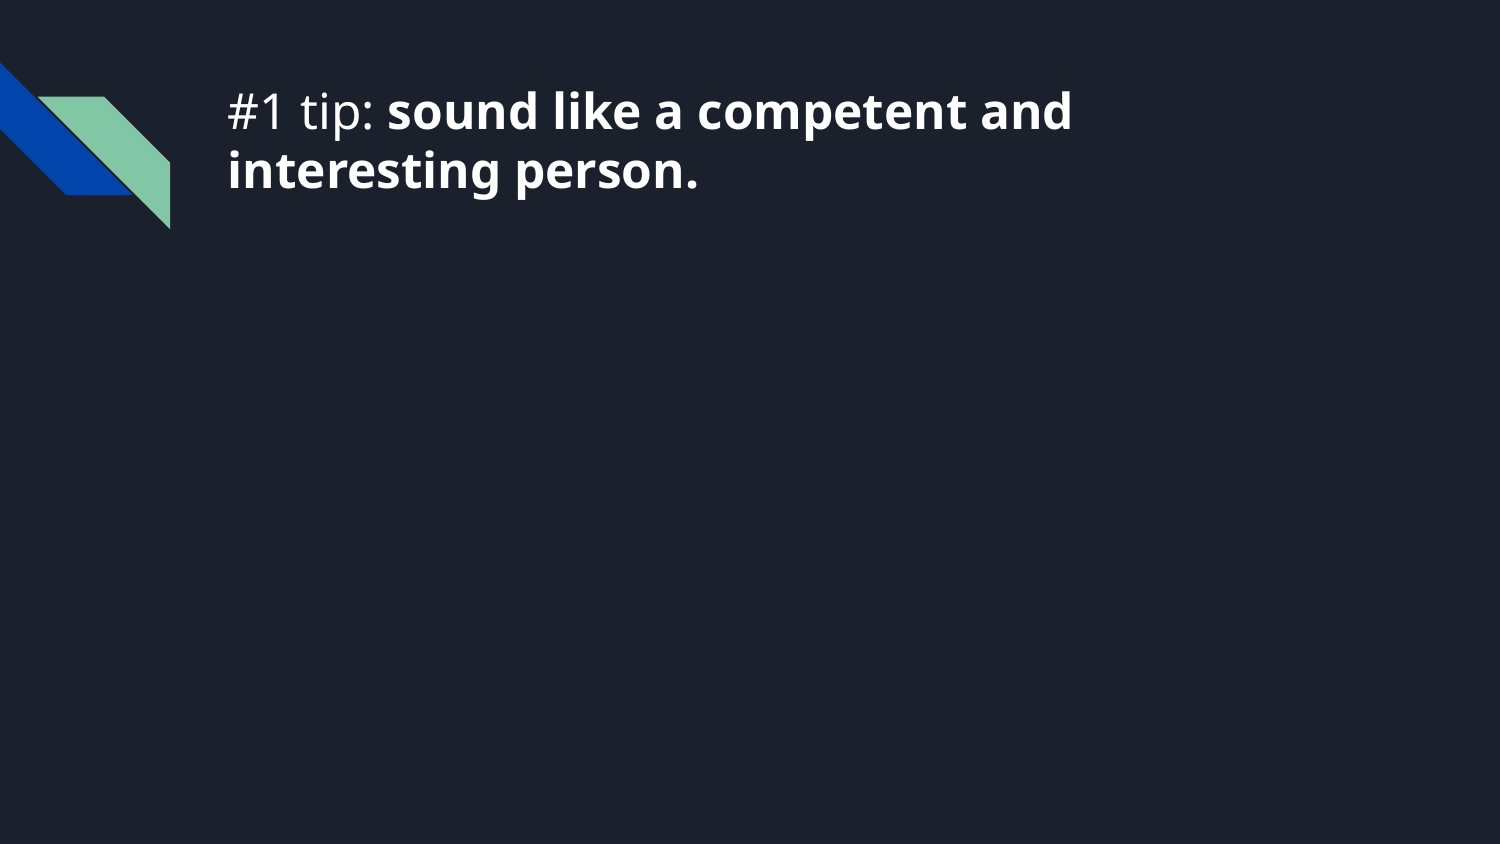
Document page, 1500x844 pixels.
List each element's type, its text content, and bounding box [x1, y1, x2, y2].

title #1 tip: sound like a competent and interesting person. [212, 64, 1368, 215]
